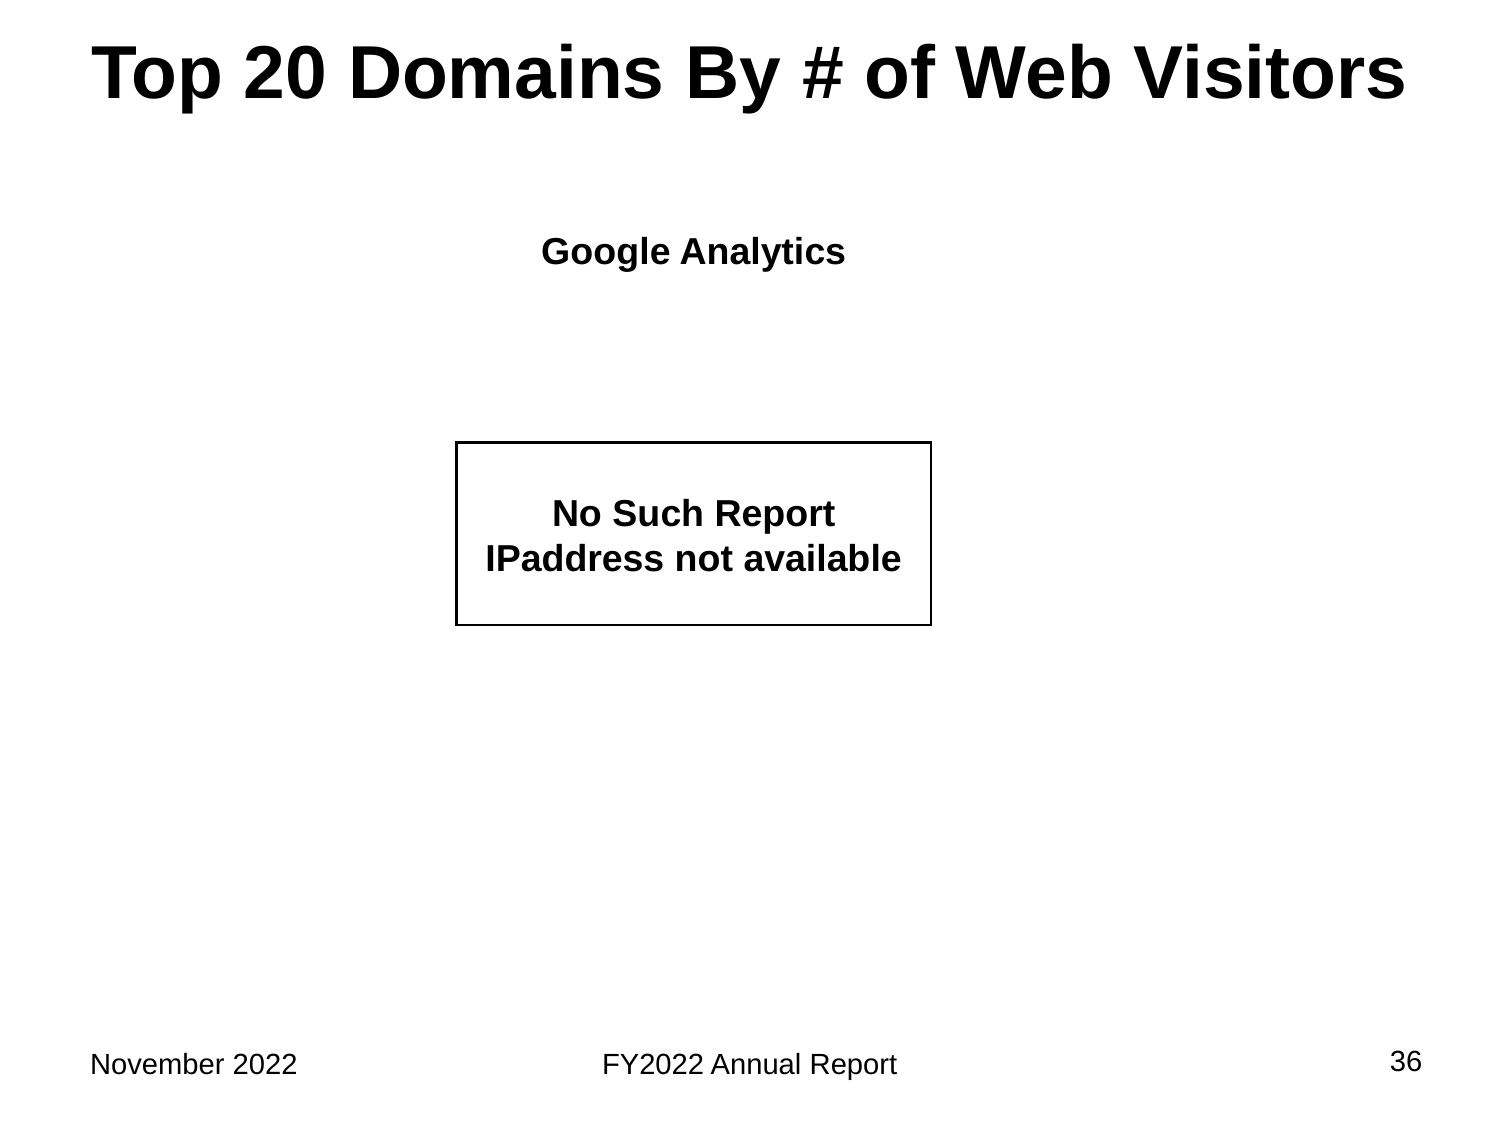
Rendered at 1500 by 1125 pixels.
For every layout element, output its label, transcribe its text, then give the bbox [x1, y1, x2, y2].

text_box No Such Report IPaddress not available [456, 442, 932, 625]
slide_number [74, 1037, 426, 1116]
text_box Google Analytics [512, 209, 875, 290]
slide_number 36 [1087, 1034, 1438, 1113]
title Top 20 Domains By # of Web Visitors [62, 5, 1438, 132]
footer FY2022 Annual Report [512, 1037, 988, 1116]
